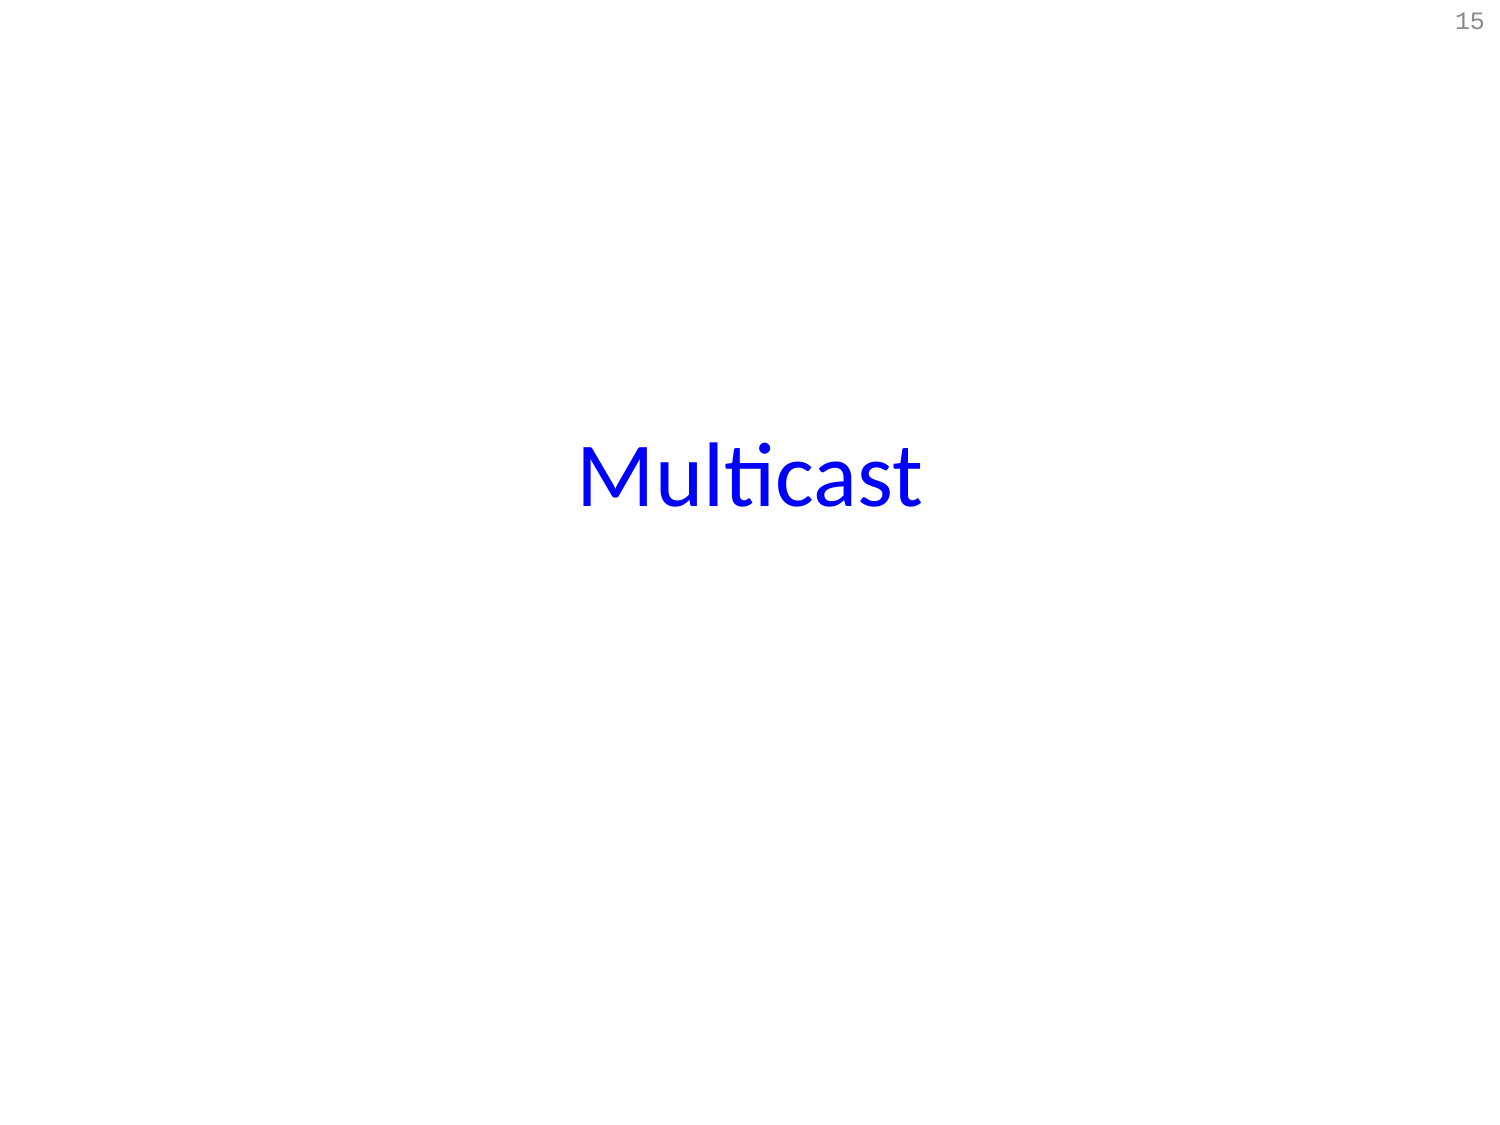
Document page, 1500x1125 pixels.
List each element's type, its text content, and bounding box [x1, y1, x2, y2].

slide_number 15 [1149, 0, 1500, 50]
title Multicast [112, 349, 1388, 591]
